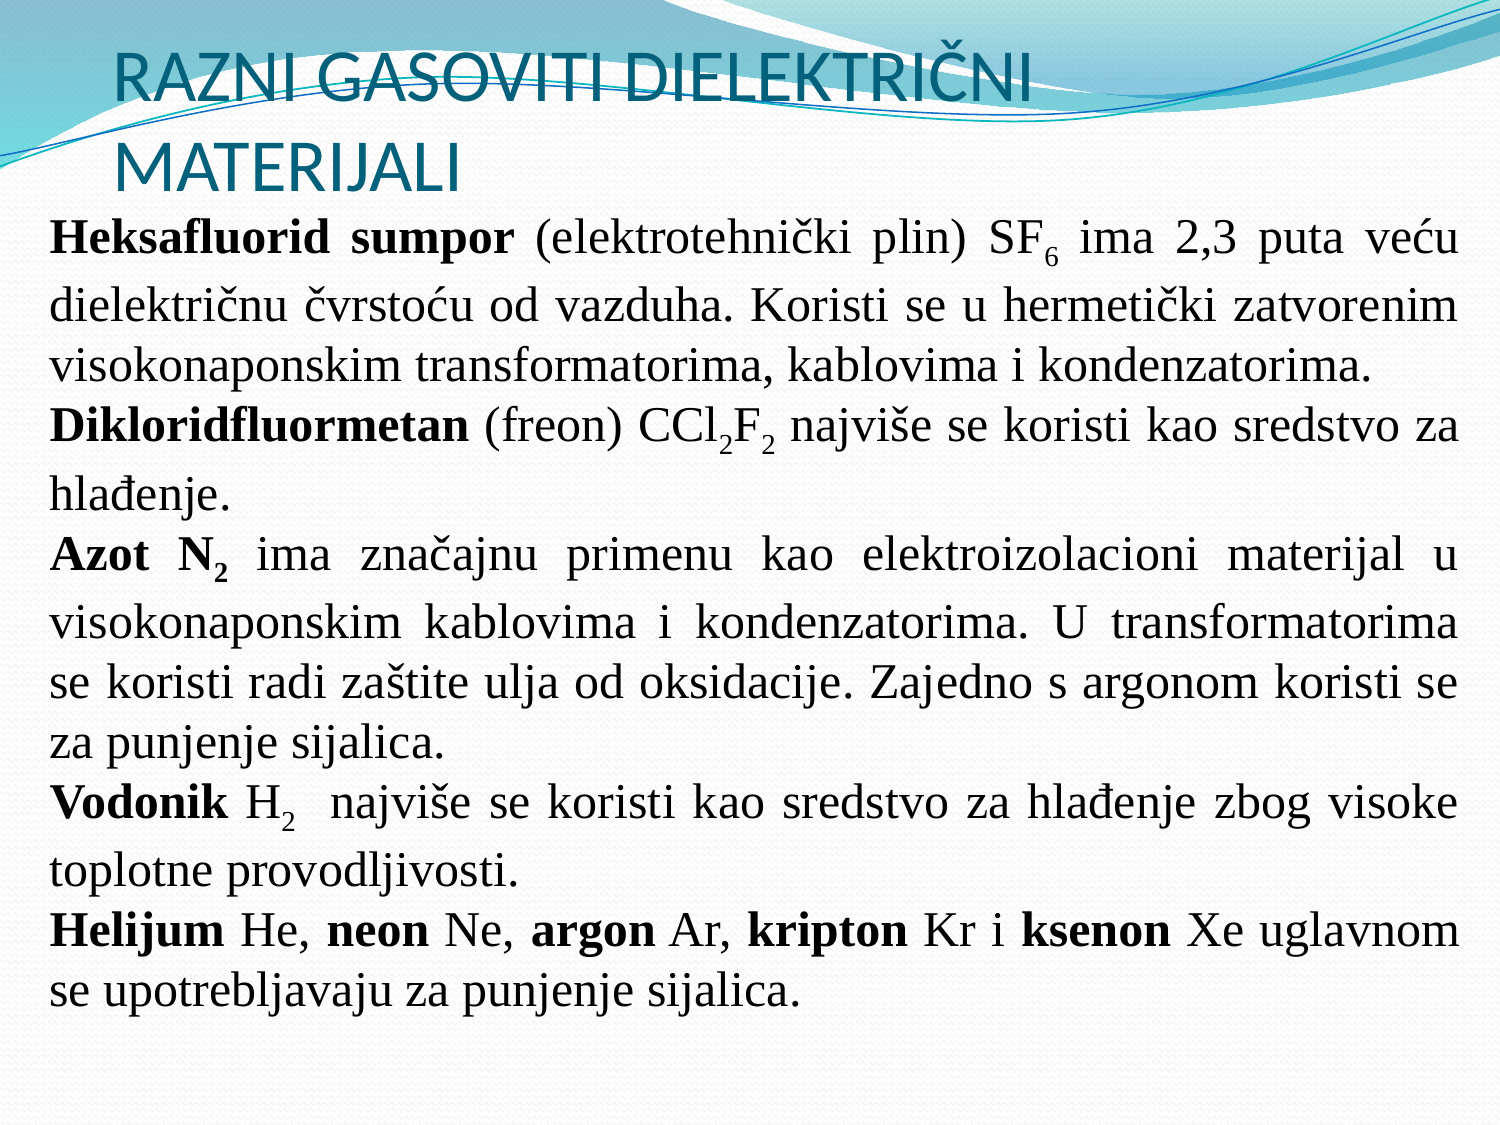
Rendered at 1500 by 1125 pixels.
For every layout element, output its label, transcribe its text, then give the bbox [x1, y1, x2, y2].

text_box Heksafluorid sumpor (elektrotehnički plin) SF6 ima 2,3 puta veću dielektričnu čvrstoću od vazduha. Koristi se u hermetički zatvorenim visokonaponskim transformatorima, kablovima i kondenzatorima. Dikloridfluormetan (freon) CCl2F2 najviše se koristi kao sredstvo za hlađenje. Azot N2 ima značajnu primenu kao elektroizolacioni materijal u visokonaponskim kablovima i kondenzatorima. U transformatorima se koristi radi zaštite ulja od oksidacije. Zajedno s argonom koristi se za punjenje sijalica. Vodonik H2 najviše se koristi kao sredstvo za hlađenje zbog visoke toplotne provodljivosti. Helijum He, neon Ne, argon Ar, kripton Kr i ksenon Xe uglavnom se upotrebljavaju za punjenje sijalica. [34, 196, 1475, 1025]
title RAZNI GASOVITI DIELEKTRIČNI MATERIJALI [112, 19, 1388, 196]
